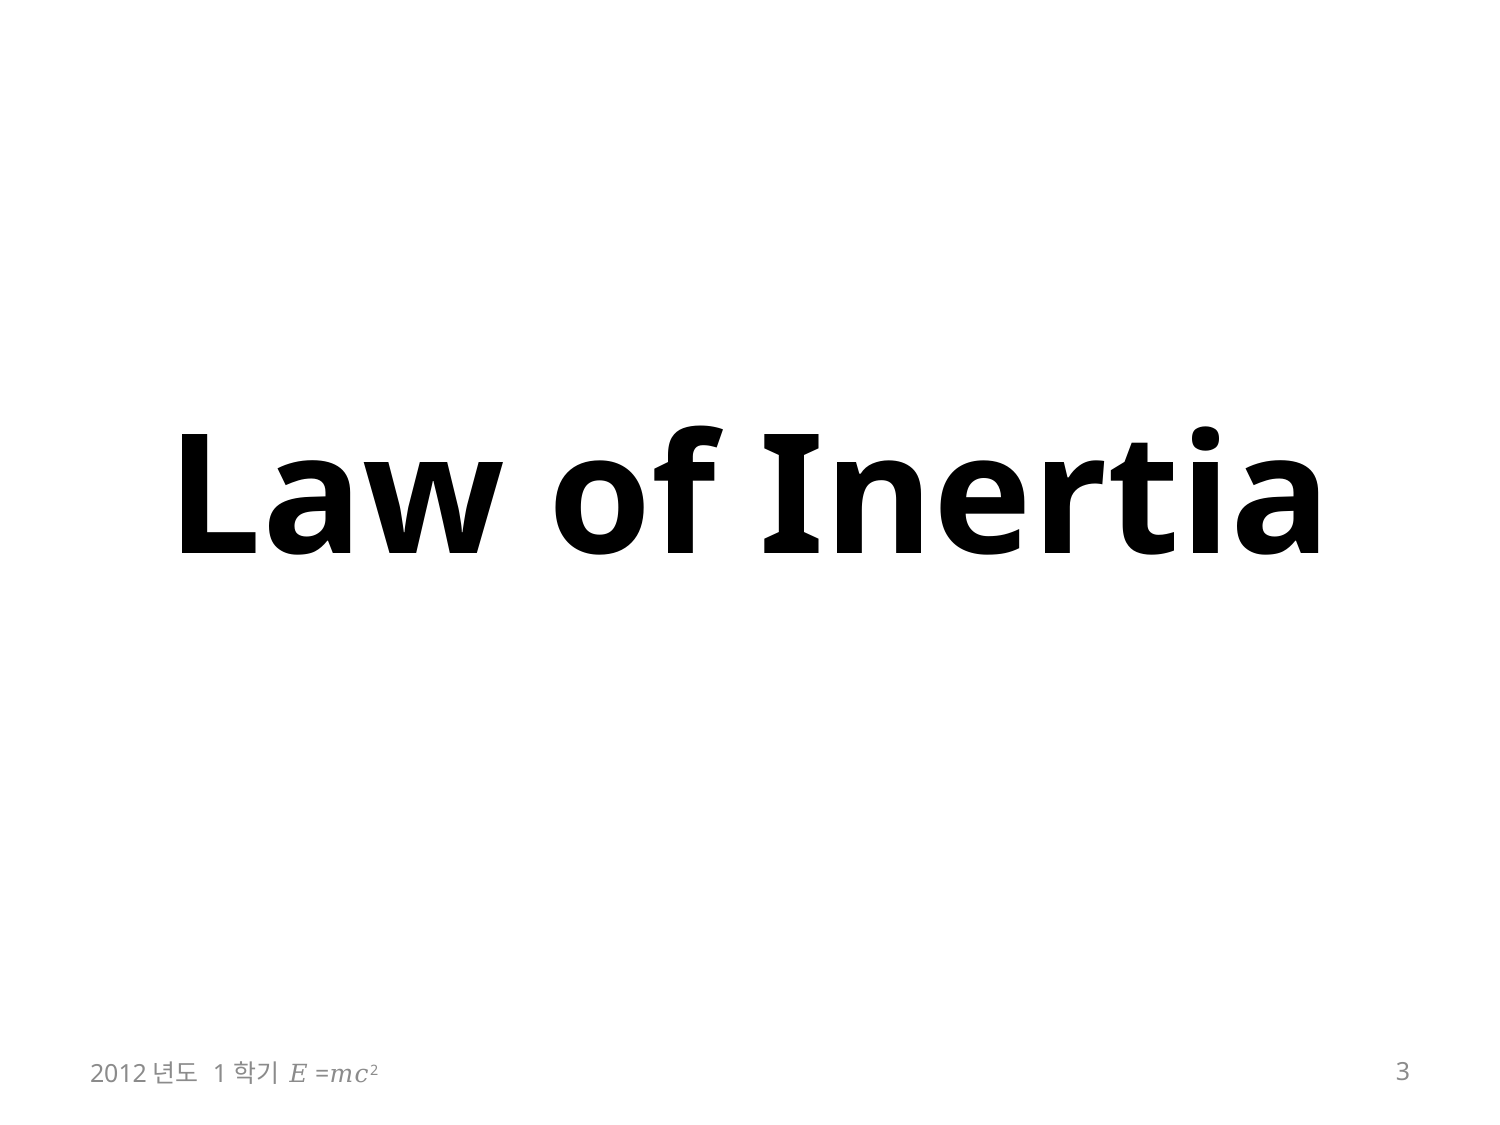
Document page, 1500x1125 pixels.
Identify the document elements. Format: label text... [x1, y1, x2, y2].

title Law of Inertia [75, 45, 1425, 929]
slide_number 2012년도 1학기 𝐸=𝑚𝑐2 [75, 1042, 425, 1103]
slide_number 3 [1074, 1042, 1425, 1103]
